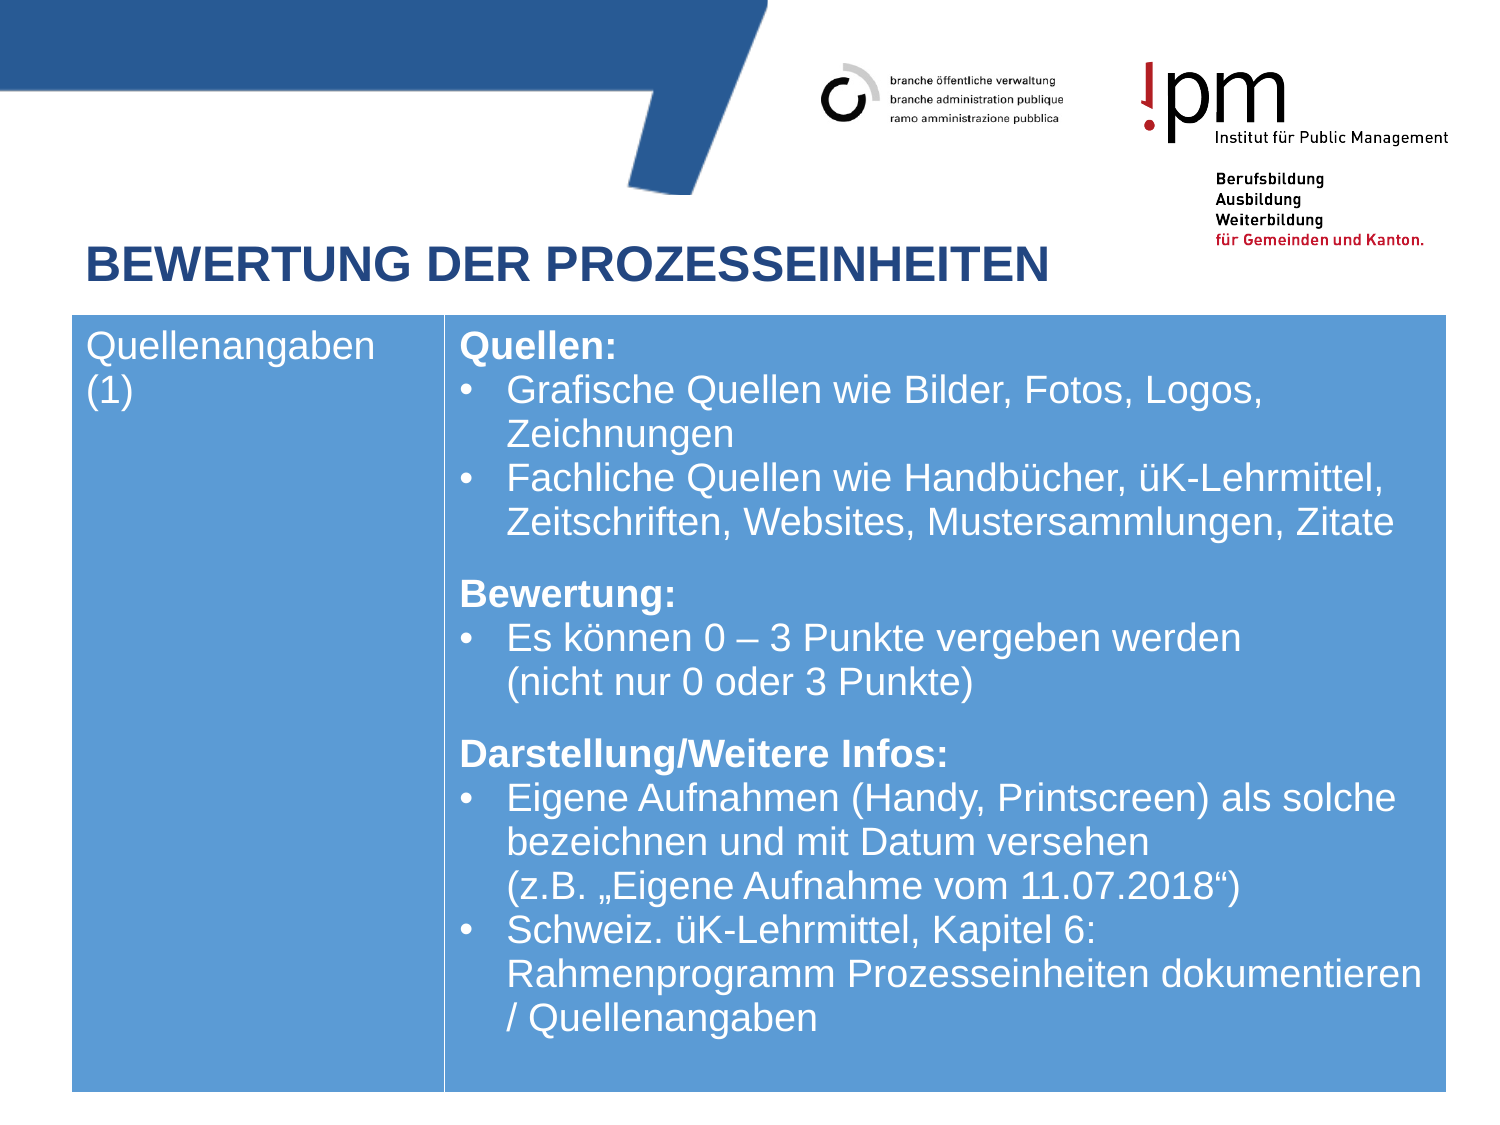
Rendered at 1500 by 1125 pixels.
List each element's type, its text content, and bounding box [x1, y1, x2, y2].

picture [821, 63, 1063, 124]
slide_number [430, 1094, 768, 1098]
slide_number 11 [70, 1094, 409, 1098]
table_header Quellenangaben (1) [72, 315, 444, 1092]
picture [1136, 57, 1453, 250]
table_header Quellen: Grafische Quellen wie Bilder, Fotos, Logos, Zeichnungen Fachliche Quellen wie Handbücher, üK-Lehrmittel, Zeitschriften, Websites, Mustersammlungen, Zitate Bewertung: Es können 0 – 3 Punkte vergeben werden (nicht nur 0 oder 3 Punkte) Darstellung/Weitere Infos: Eigene Aufnahmen (Handy, Printscreen) als solche bezeichnen und mit Datum versehen (z.B. „Eigene Aufnahme vom 11.07.2018“) Schweiz. üK-Lehrmittel, Kapitel 6: Rahmenprogramm Prozesseinheiten dokumentieren / Quellenangaben [445, 315, 1446, 1092]
title bewertung der prozesseinheiten [70, 230, 1435, 314]
